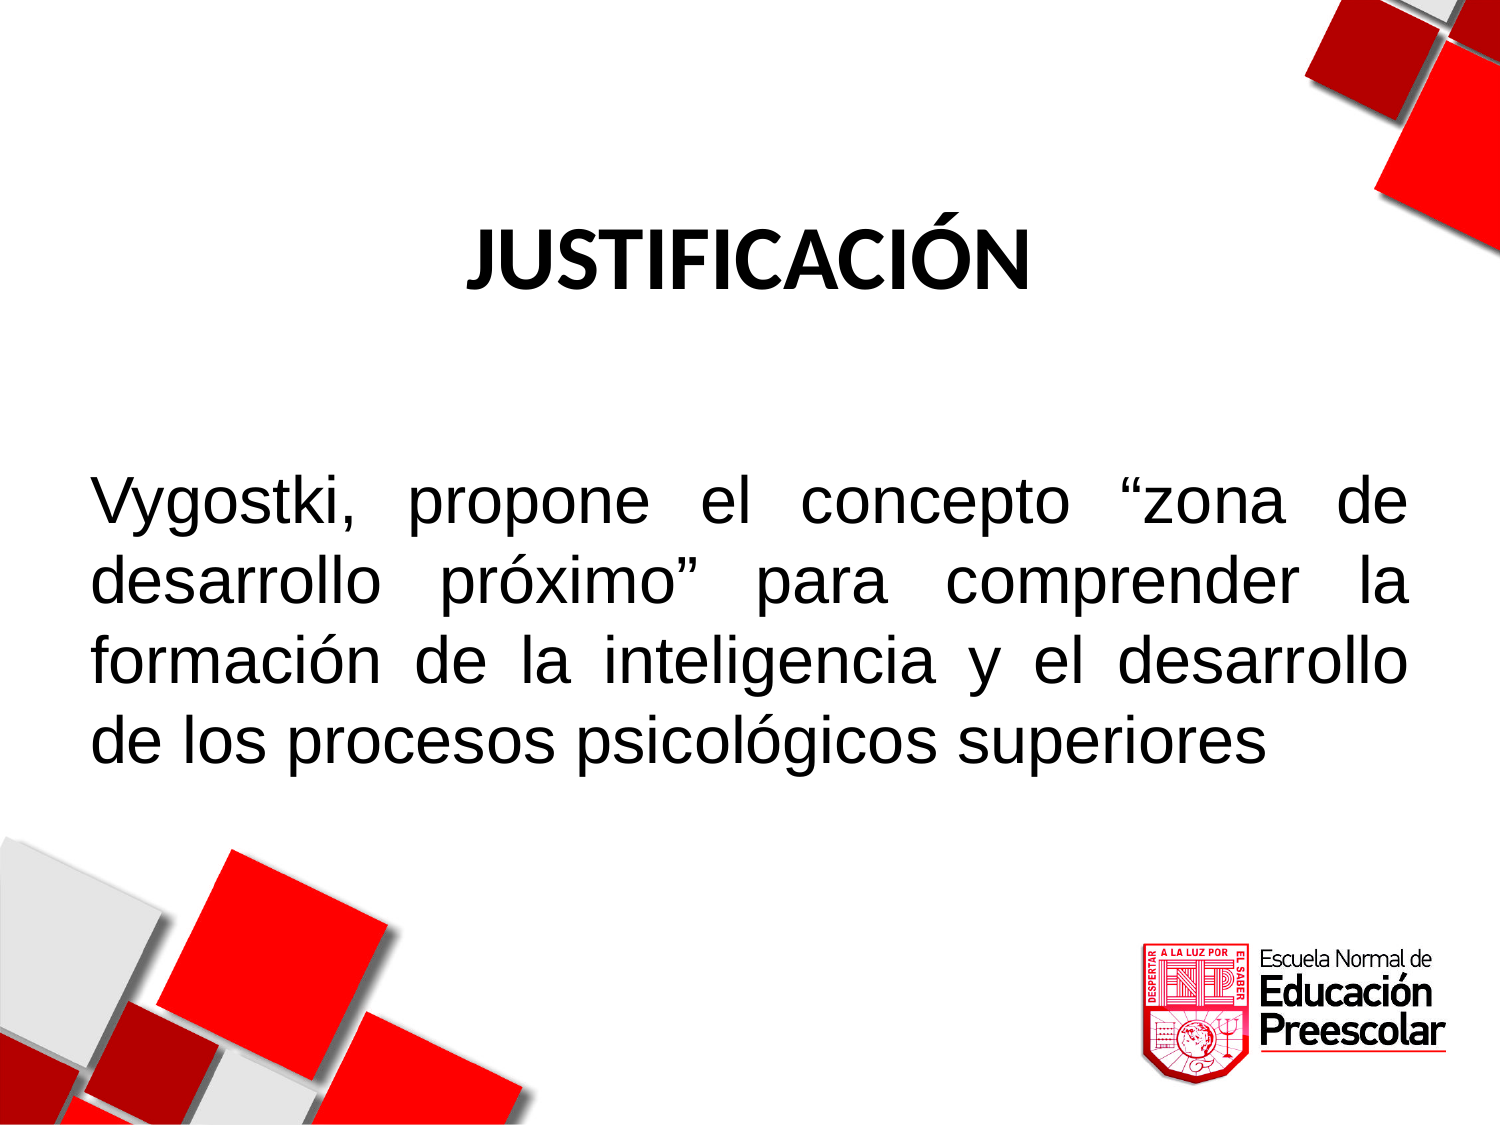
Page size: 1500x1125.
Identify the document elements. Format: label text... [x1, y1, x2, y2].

title JUSTIFICACIÓN [75, 45, 1425, 262]
picture [0, 0, 1500, 1125]
list Vygostki, propone el concepto “zona de desarrollo próximo” para comprender la formación de la inteligencia y el desarrollo de los procesos psicológicos superiores [75, 262, 1425, 1005]
